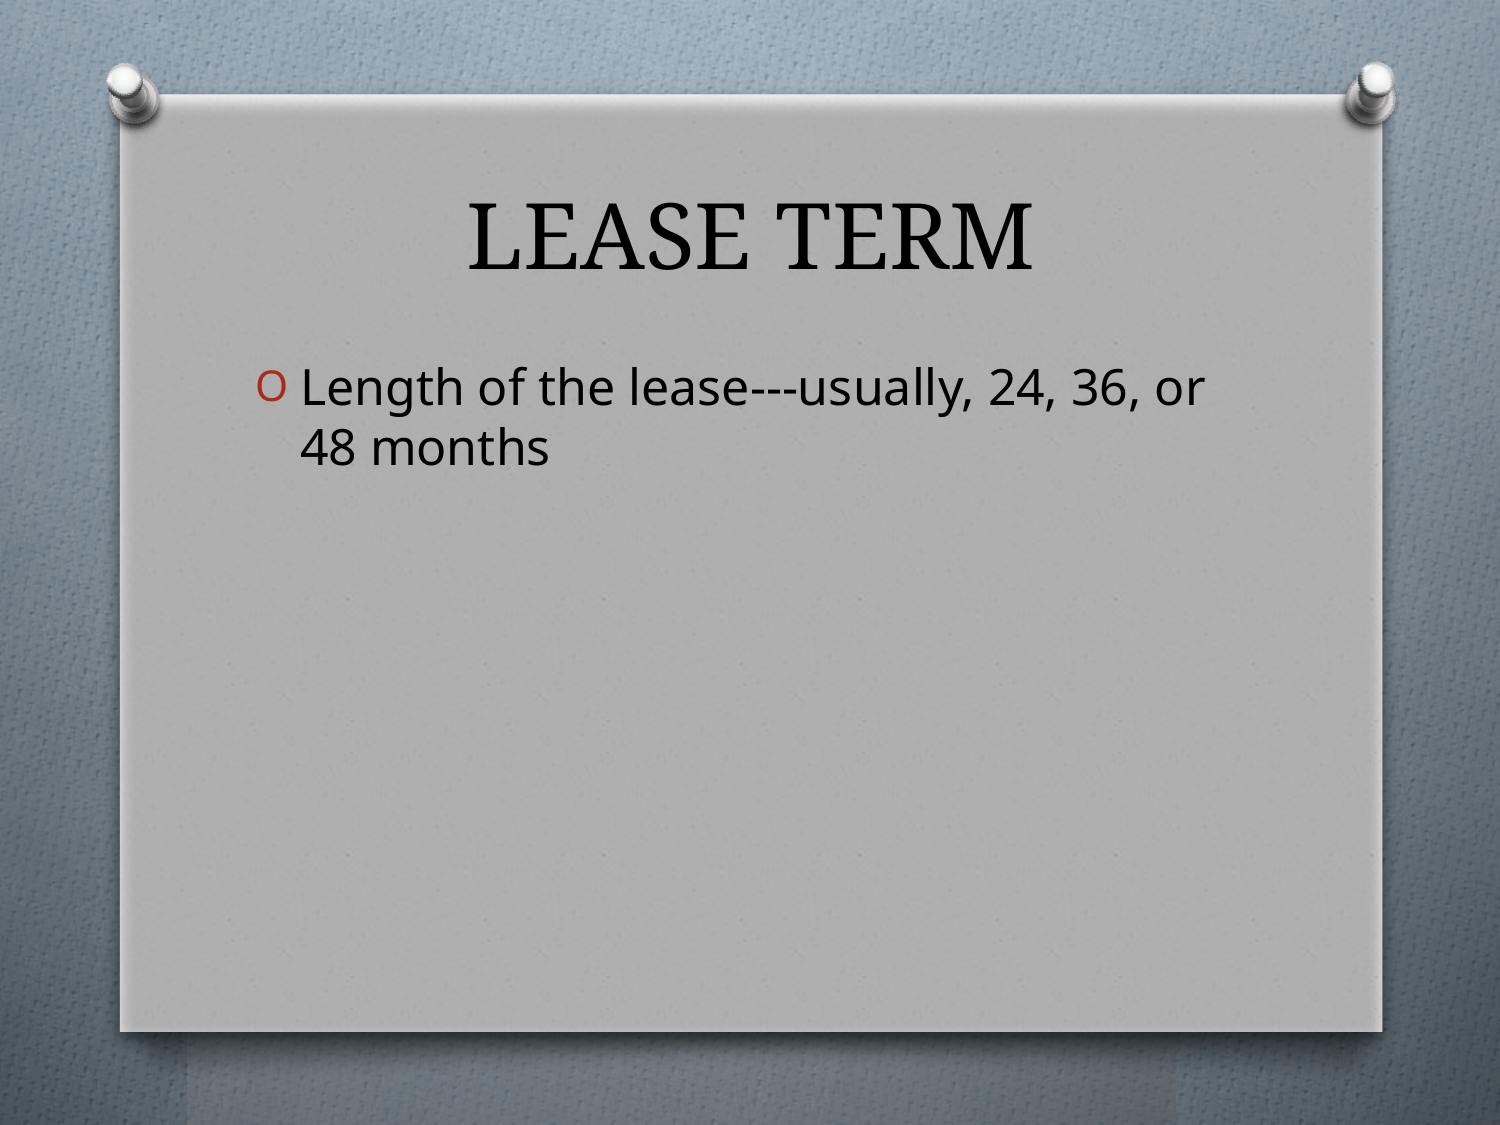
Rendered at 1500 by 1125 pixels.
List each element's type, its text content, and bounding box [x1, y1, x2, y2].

picture [75, 29, 198, 153]
picture [1317, 35, 1439, 156]
list Length of the lease---usually, 24, 36, or 48 months [240, 347, 1257, 939]
title lease term [179, 134, 1323, 332]
